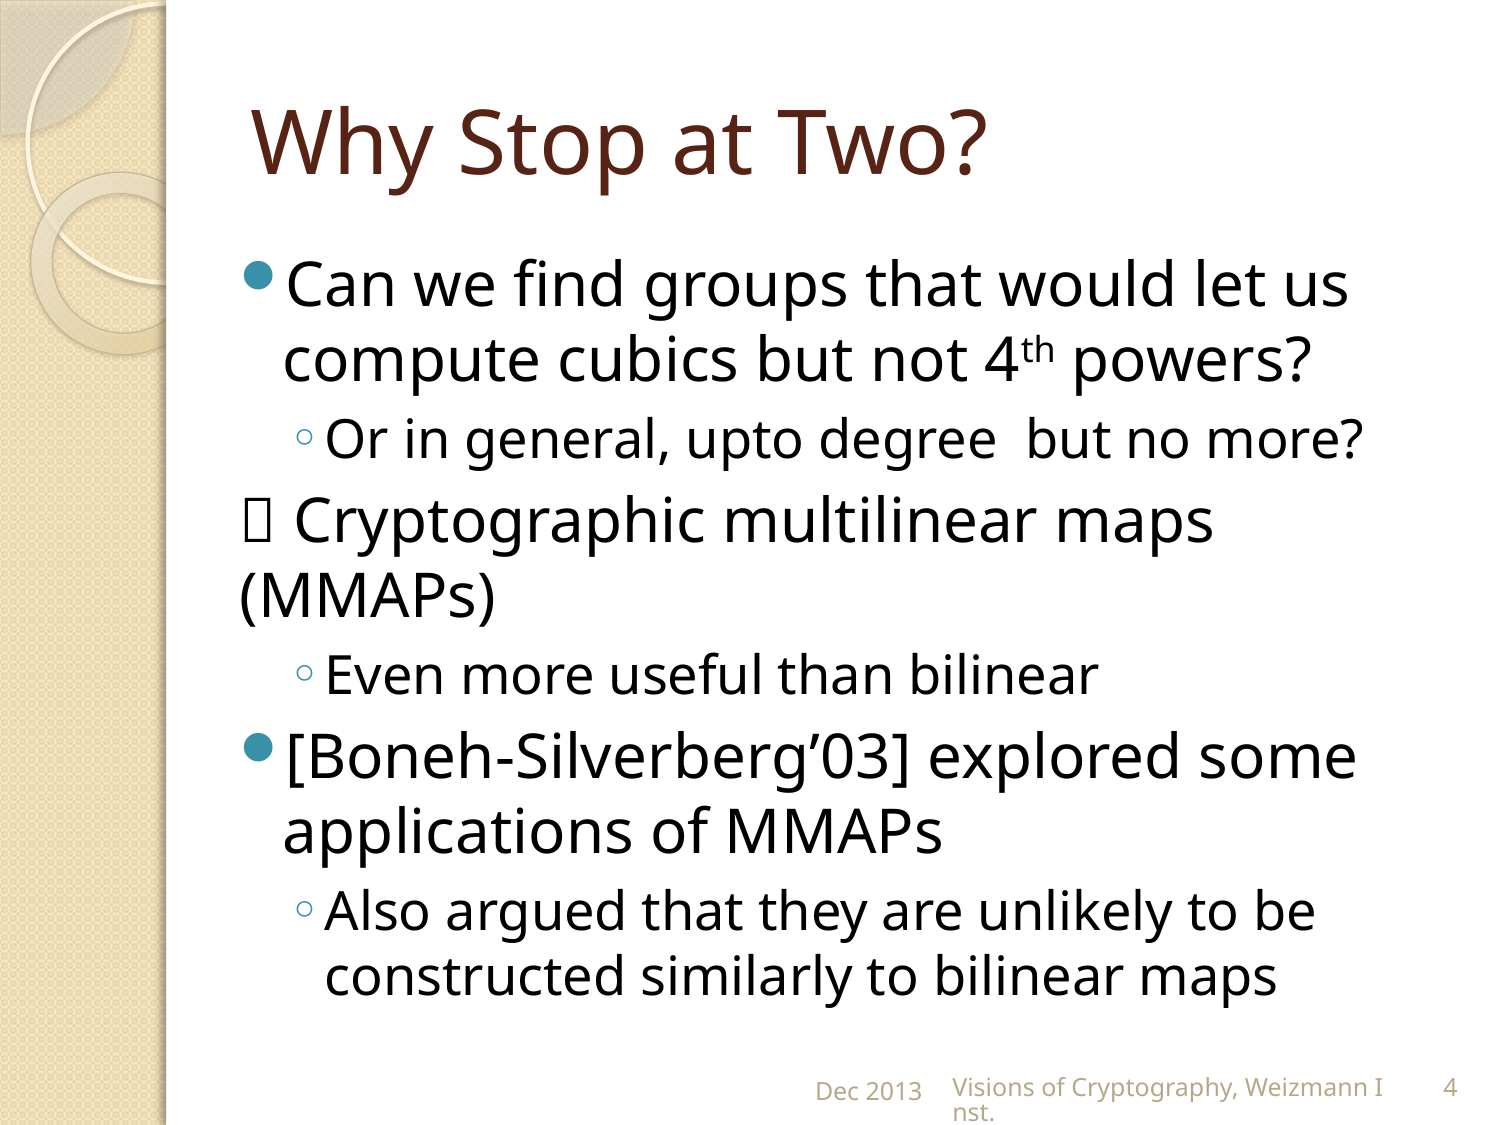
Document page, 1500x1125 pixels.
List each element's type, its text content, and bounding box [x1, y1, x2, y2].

title Why Stop at Two? [235, 45, 1466, 233]
slide_number 4 [1413, 1034, 1488, 1113]
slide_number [587, 1034, 937, 1113]
footer Visions of Cryptography, Weizmann Inst. [937, 1034, 1413, 1113]
